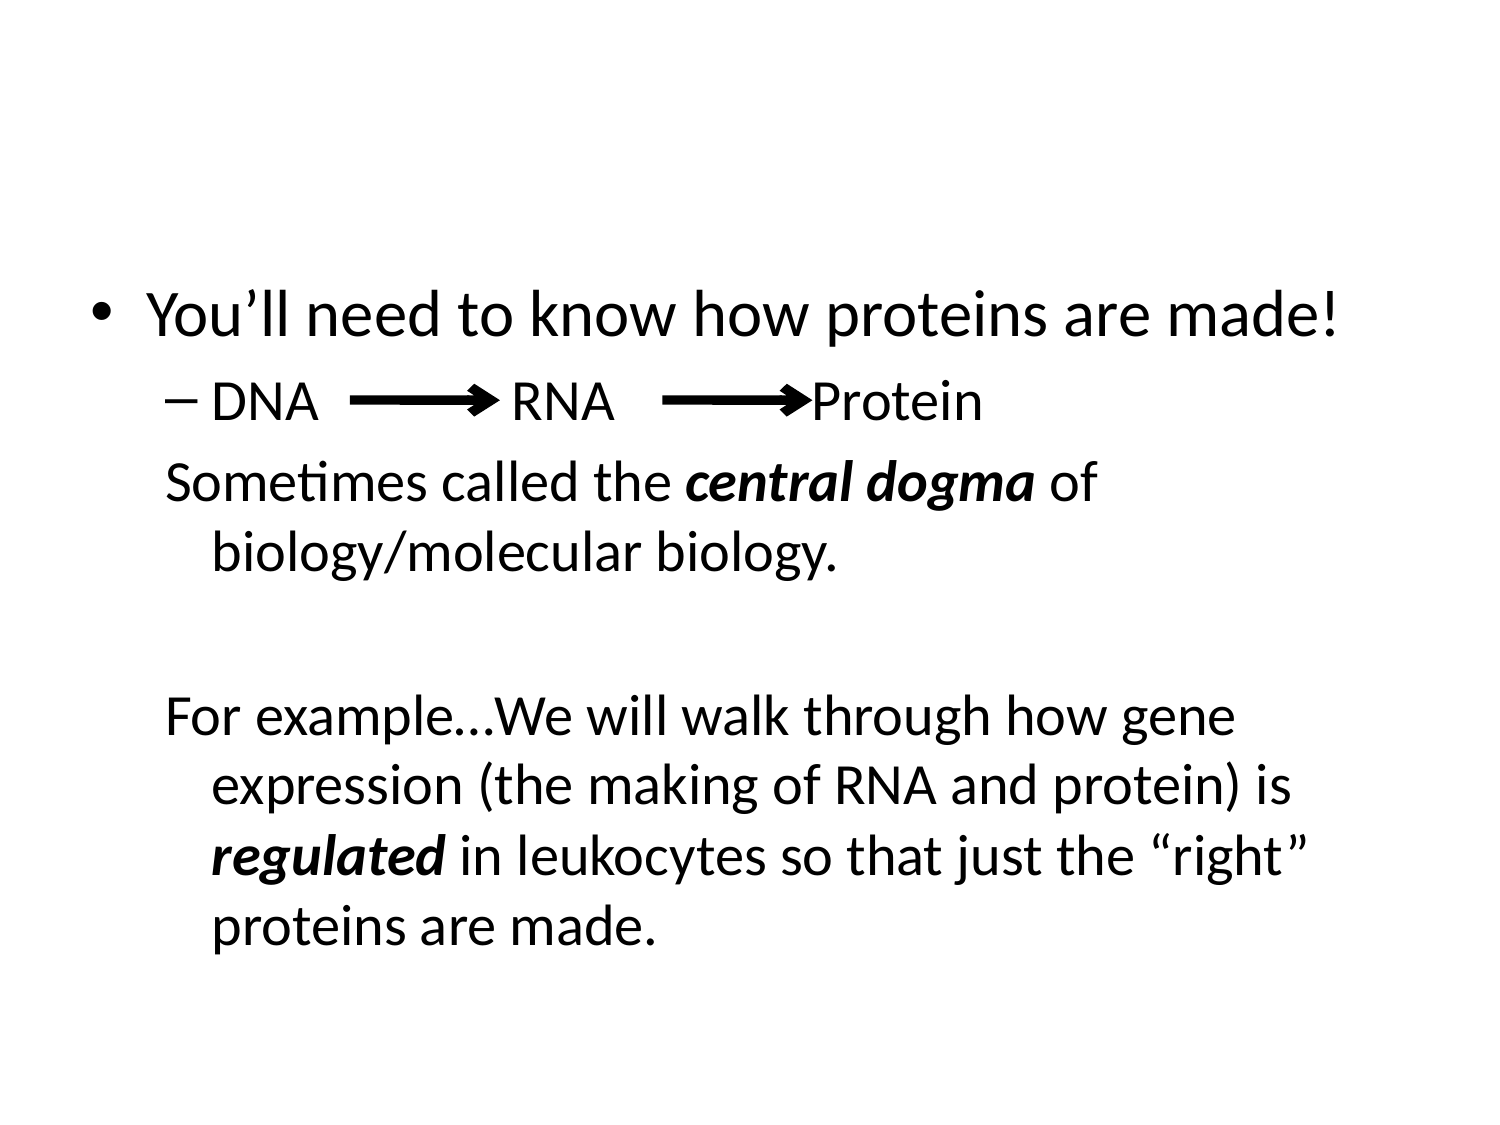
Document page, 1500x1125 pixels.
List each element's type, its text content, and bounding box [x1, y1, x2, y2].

list You’ll need to know how proteins are made! DNA RNA Protein Sometimes called the central dogma of biology/molecular biology. For example…We will walk through how gene expression (the making of RNA and protein) is regulated in leukocytes so that just the “right” proteins are made. [75, 262, 1425, 1005]
